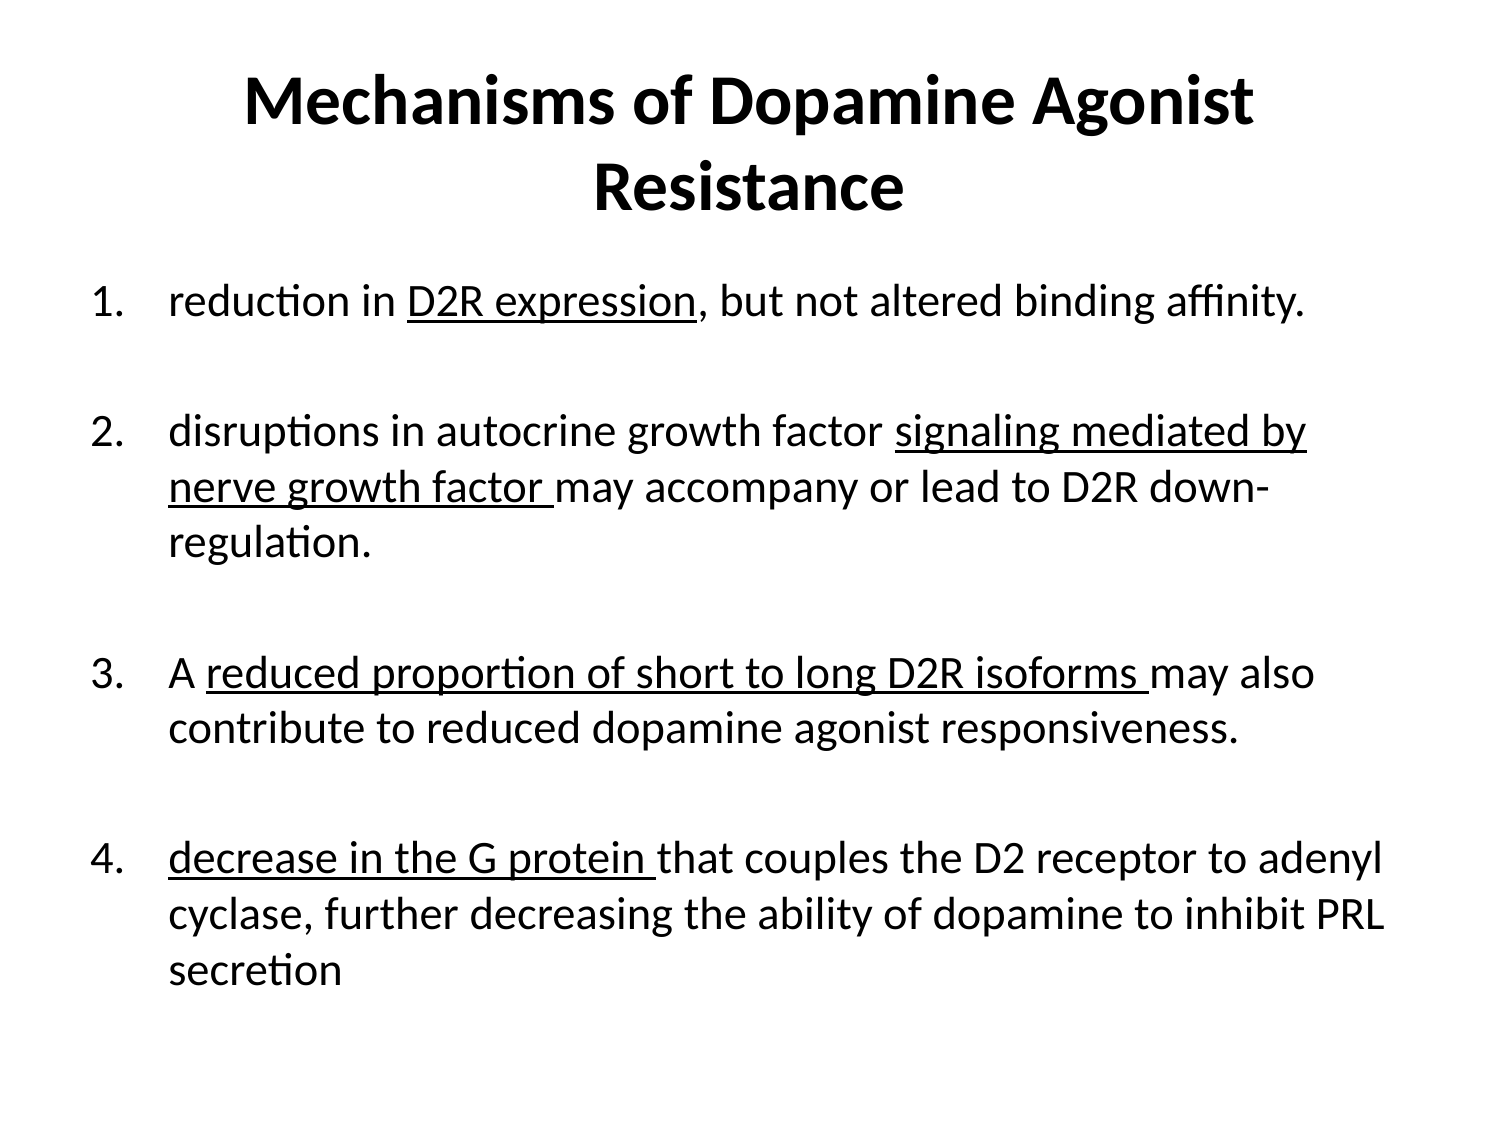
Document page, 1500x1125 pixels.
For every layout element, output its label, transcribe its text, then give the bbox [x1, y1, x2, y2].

list reduction in D2R expression, but not altered binding affinity. disruptions in autocrine growth factor signaling mediated by nerve growth factor may accompany or lead to D2R down-regulation. A reduced proportion of short to long D2R isoforms may also contribute to reduced dopamine agonist responsiveness. decrease in the G protein that couples the D2 receptor to adenyl cyclase, further decreasing the ability of dopamine to inhibit PRL secretion [75, 262, 1425, 1005]
title Mechanisms of Dopamine Agonist Resistance [75, 45, 1425, 233]
